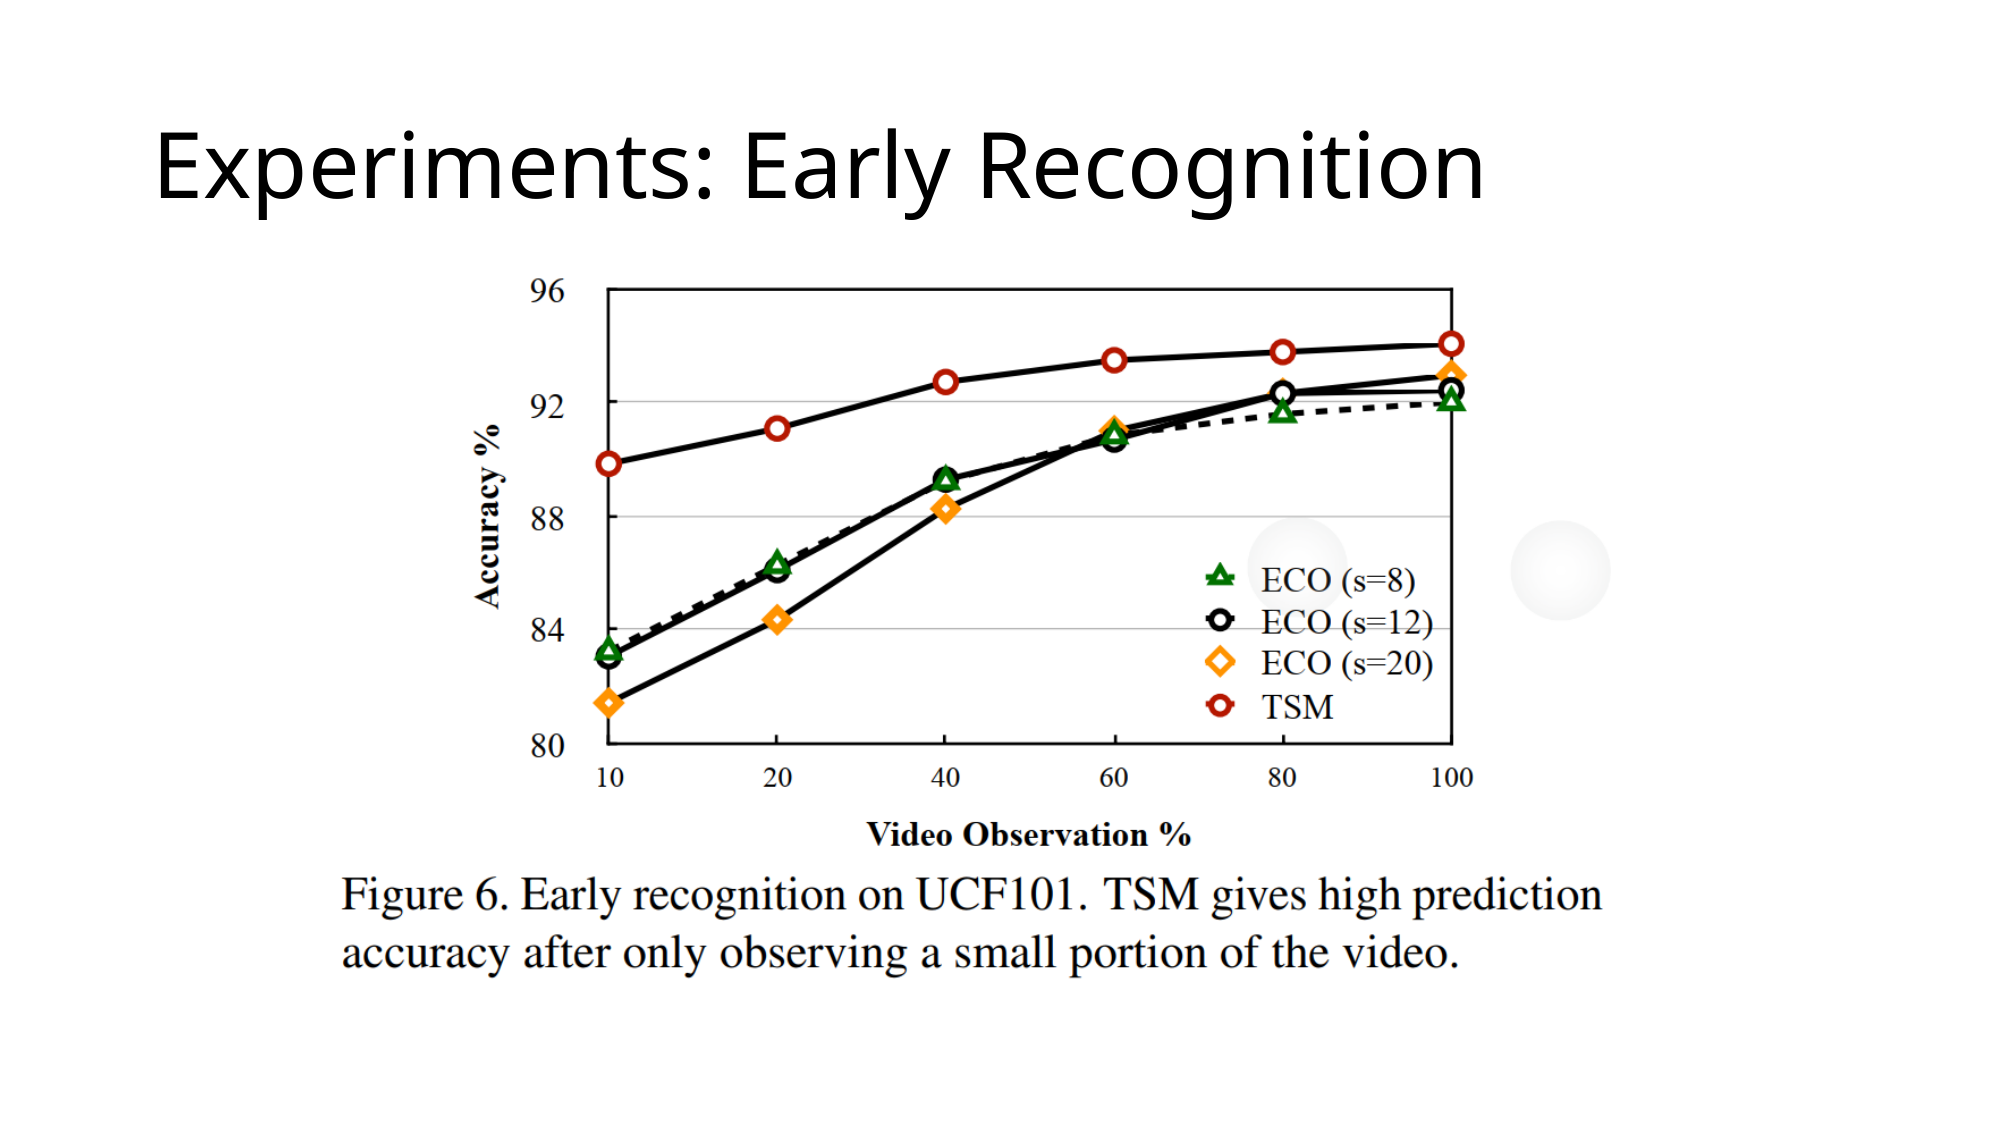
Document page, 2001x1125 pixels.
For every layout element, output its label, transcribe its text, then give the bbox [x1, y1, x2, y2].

picture [300, 249, 1645, 990]
title Experiments: Early Recognition [137, 59, 1863, 278]
